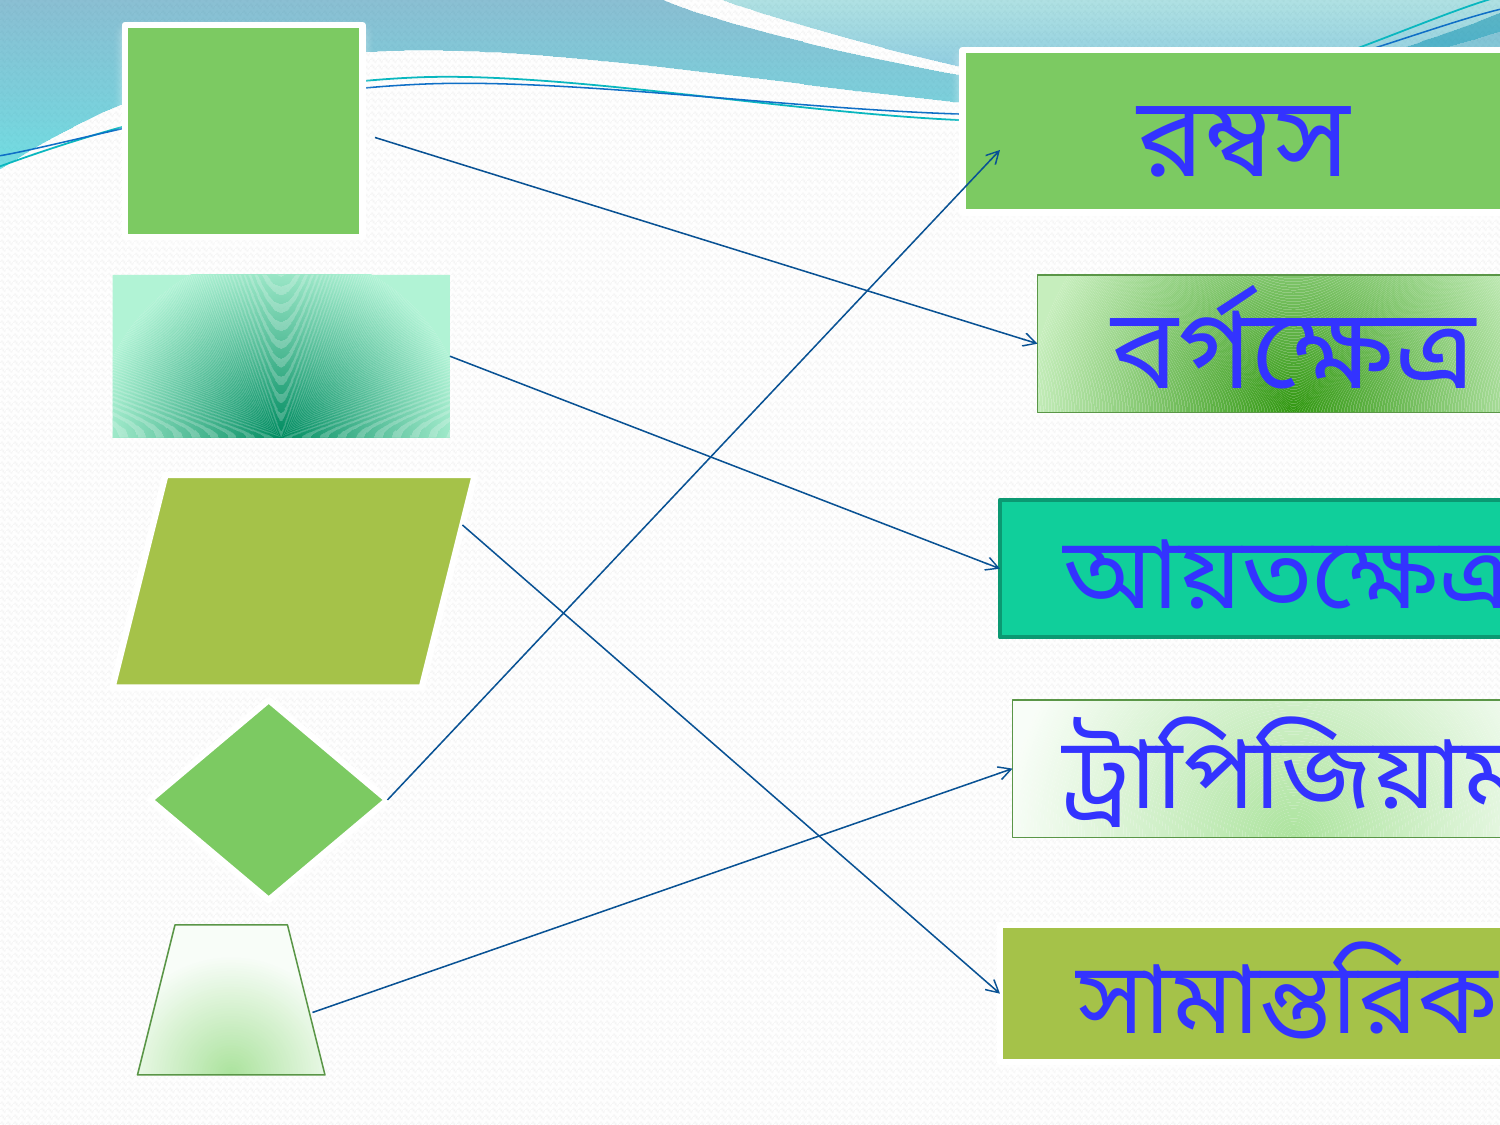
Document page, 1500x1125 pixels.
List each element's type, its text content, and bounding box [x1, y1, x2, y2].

text_box [136, 924, 326, 1076]
text_box বর্গক্ষেত্র [1037, 274, 1500, 413]
text_box আয়তক্ষেত্র [1008, 498, 1500, 639]
text_box [122, 22, 366, 240]
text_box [387, 149, 1001, 767]
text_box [312, 768, 1013, 1013]
text_box সামান্তরিক [997, 922, 1500, 1065]
text_box [109, 471, 380, 691]
text_box [112, 274, 380, 438]
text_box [374, 137, 1038, 344]
text_box ট্রাপিজিয়াম [1012, 699, 1500, 838]
text_box [146, 696, 354, 904]
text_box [462, 524, 1001, 767]
text_box রম্বস [959, 47, 1500, 216]
